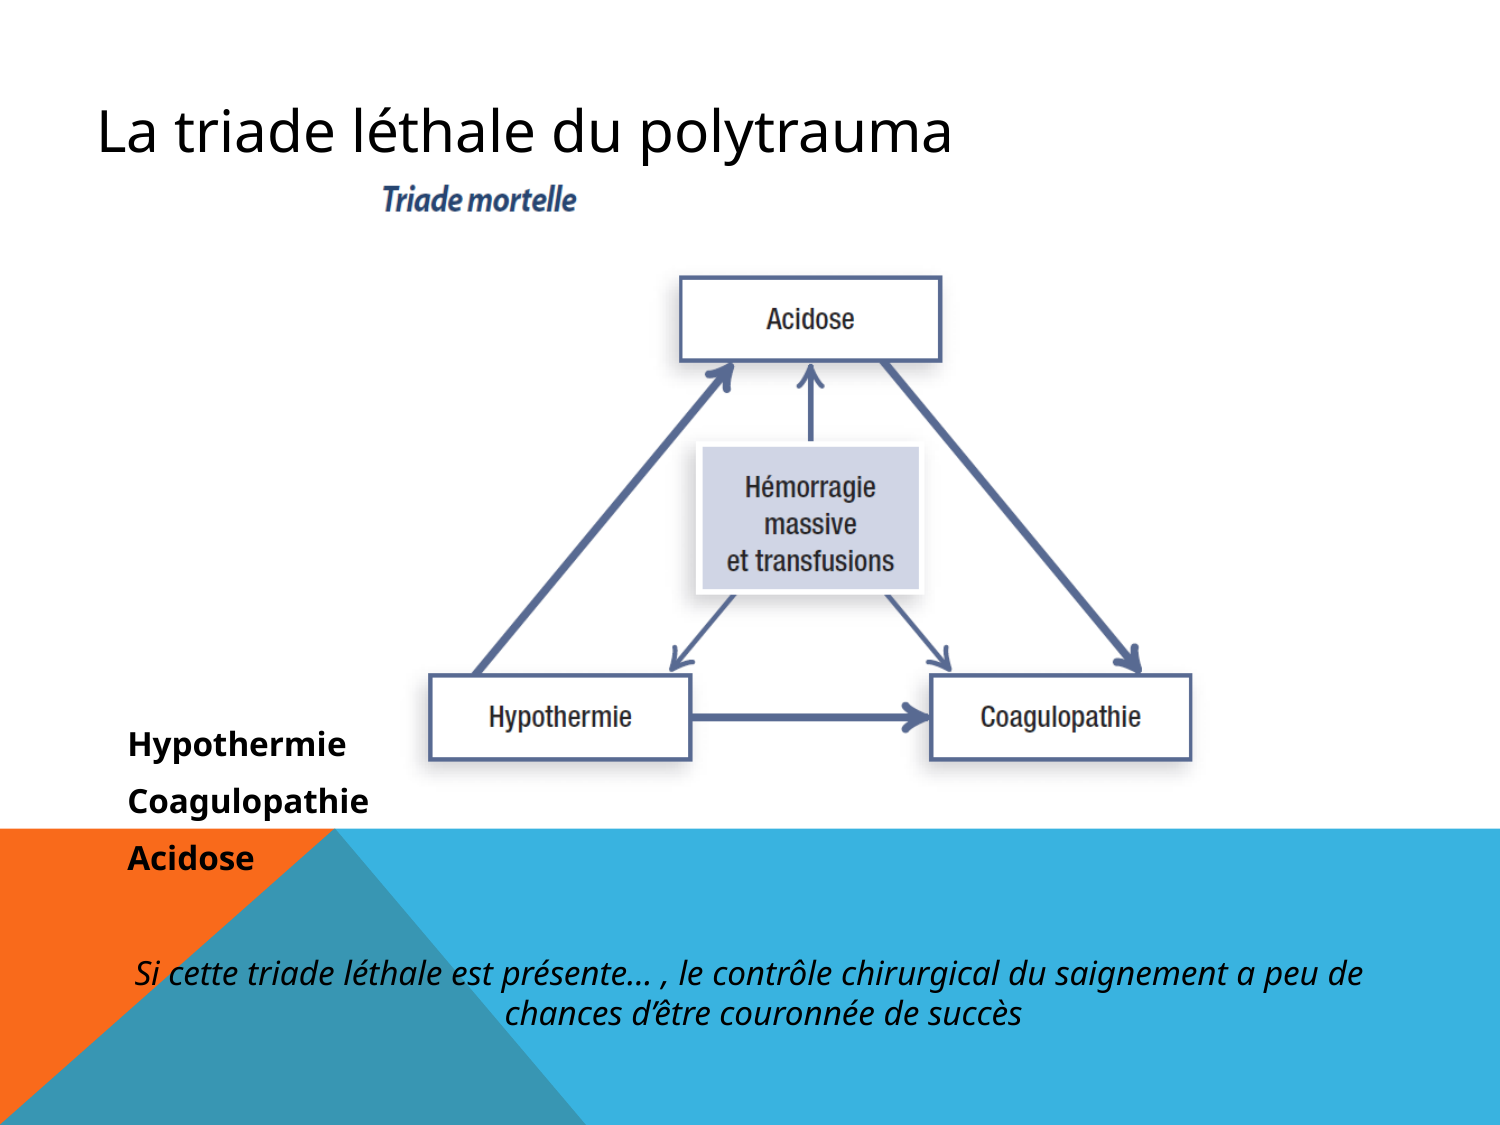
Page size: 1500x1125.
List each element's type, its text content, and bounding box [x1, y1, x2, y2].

picture [371, 178, 1235, 811]
title La triade léthale du polytrauma [81, 27, 1419, 231]
list Hypothermie Coagulopathie Acidose Si cette triade léthale est présente… , le contrôle chirurgical du saignement a peu de chances d’être couronnée de succès [112, 716, 1388, 1125]
